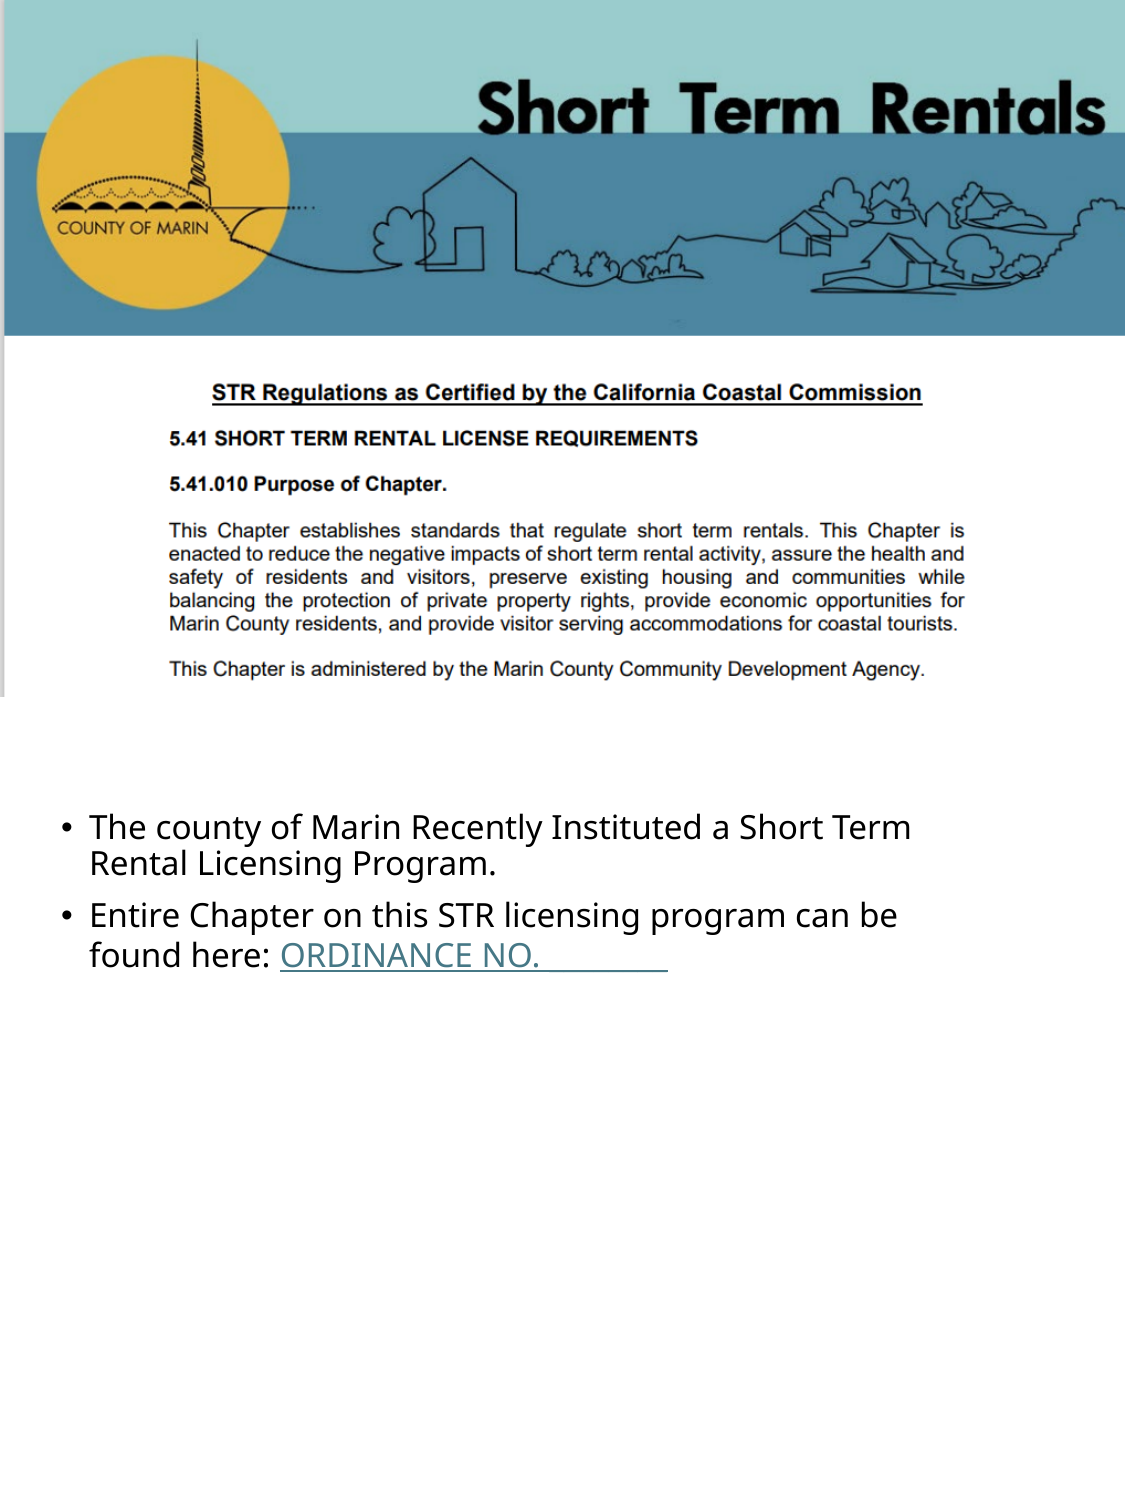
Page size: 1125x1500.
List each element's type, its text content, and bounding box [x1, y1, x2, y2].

list The county of Marin Recently Instituted a Short Term Rental Licensing Program. Entire Chapter on this STR licensing program can be found here: ORDINANCE NO. ________ [46, 803, 1017, 880]
picture [0, 0, 1125, 697]
